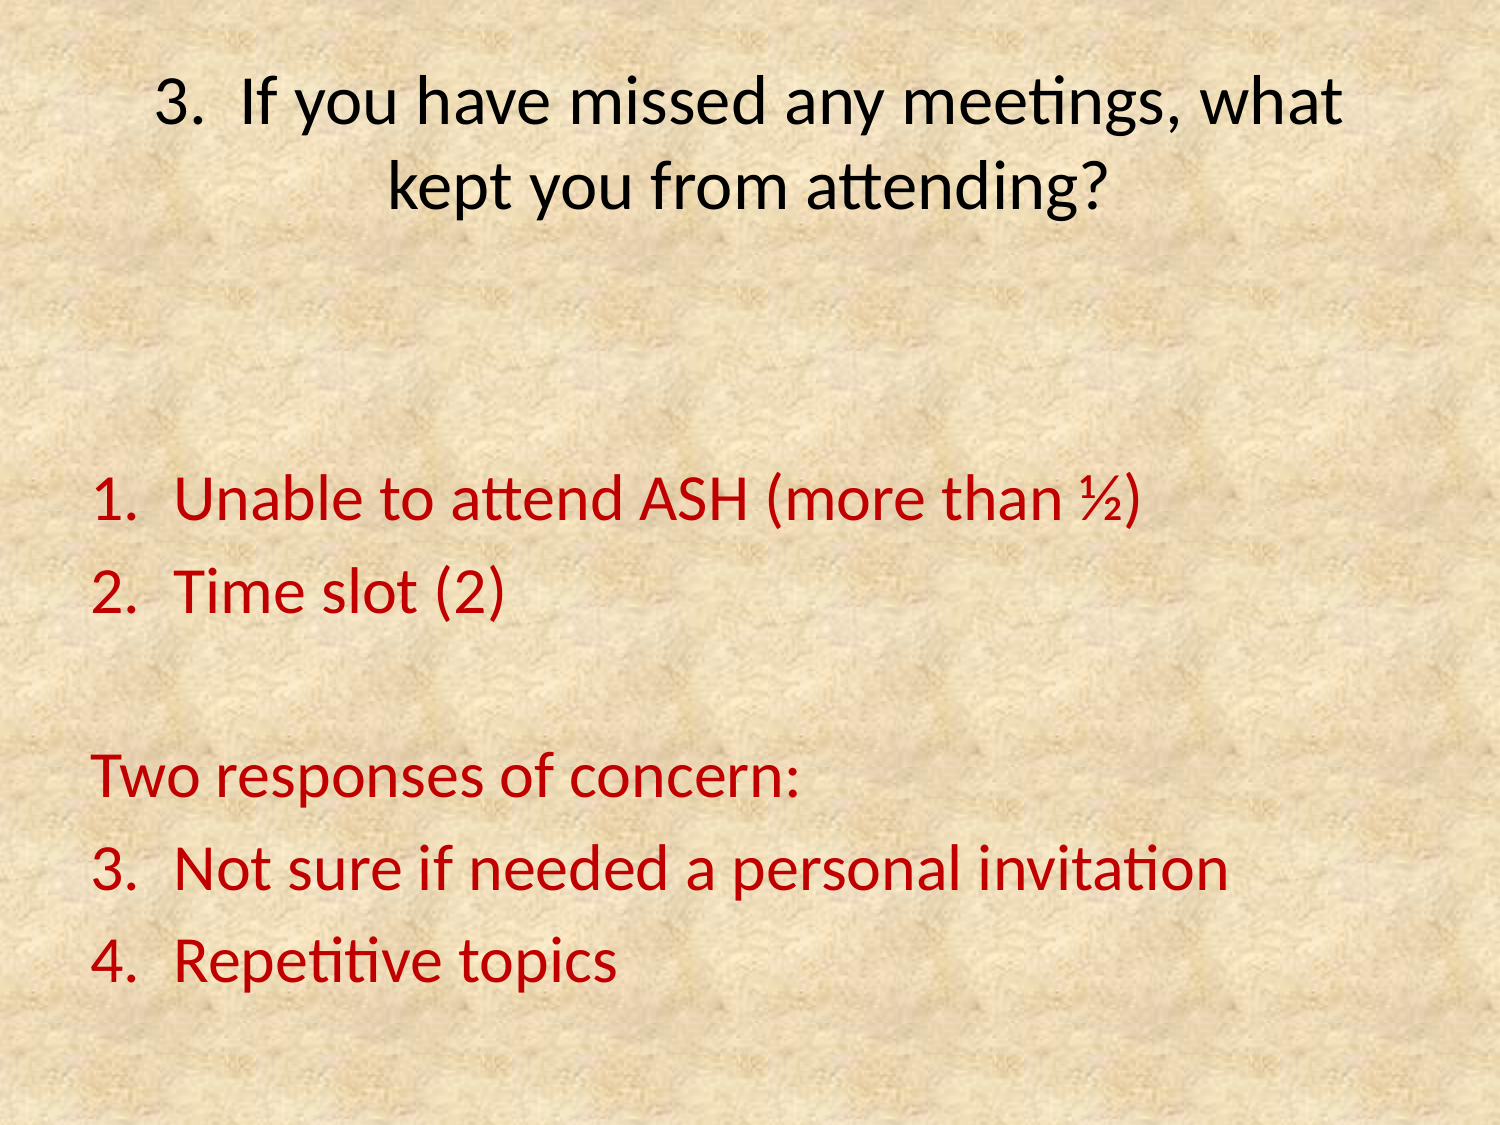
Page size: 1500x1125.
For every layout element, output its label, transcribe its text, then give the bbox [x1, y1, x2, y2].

list Unable to attend ASH (more than ½) Time slot (2) Two responses of concern: Not sure if needed a personal invitation Repetitive topics [75, 262, 1425, 1005]
title 3. If you have missed any meetings, what kept you from attending? [75, 45, 1425, 233]
picture [0, 0, 1500, 1125]
